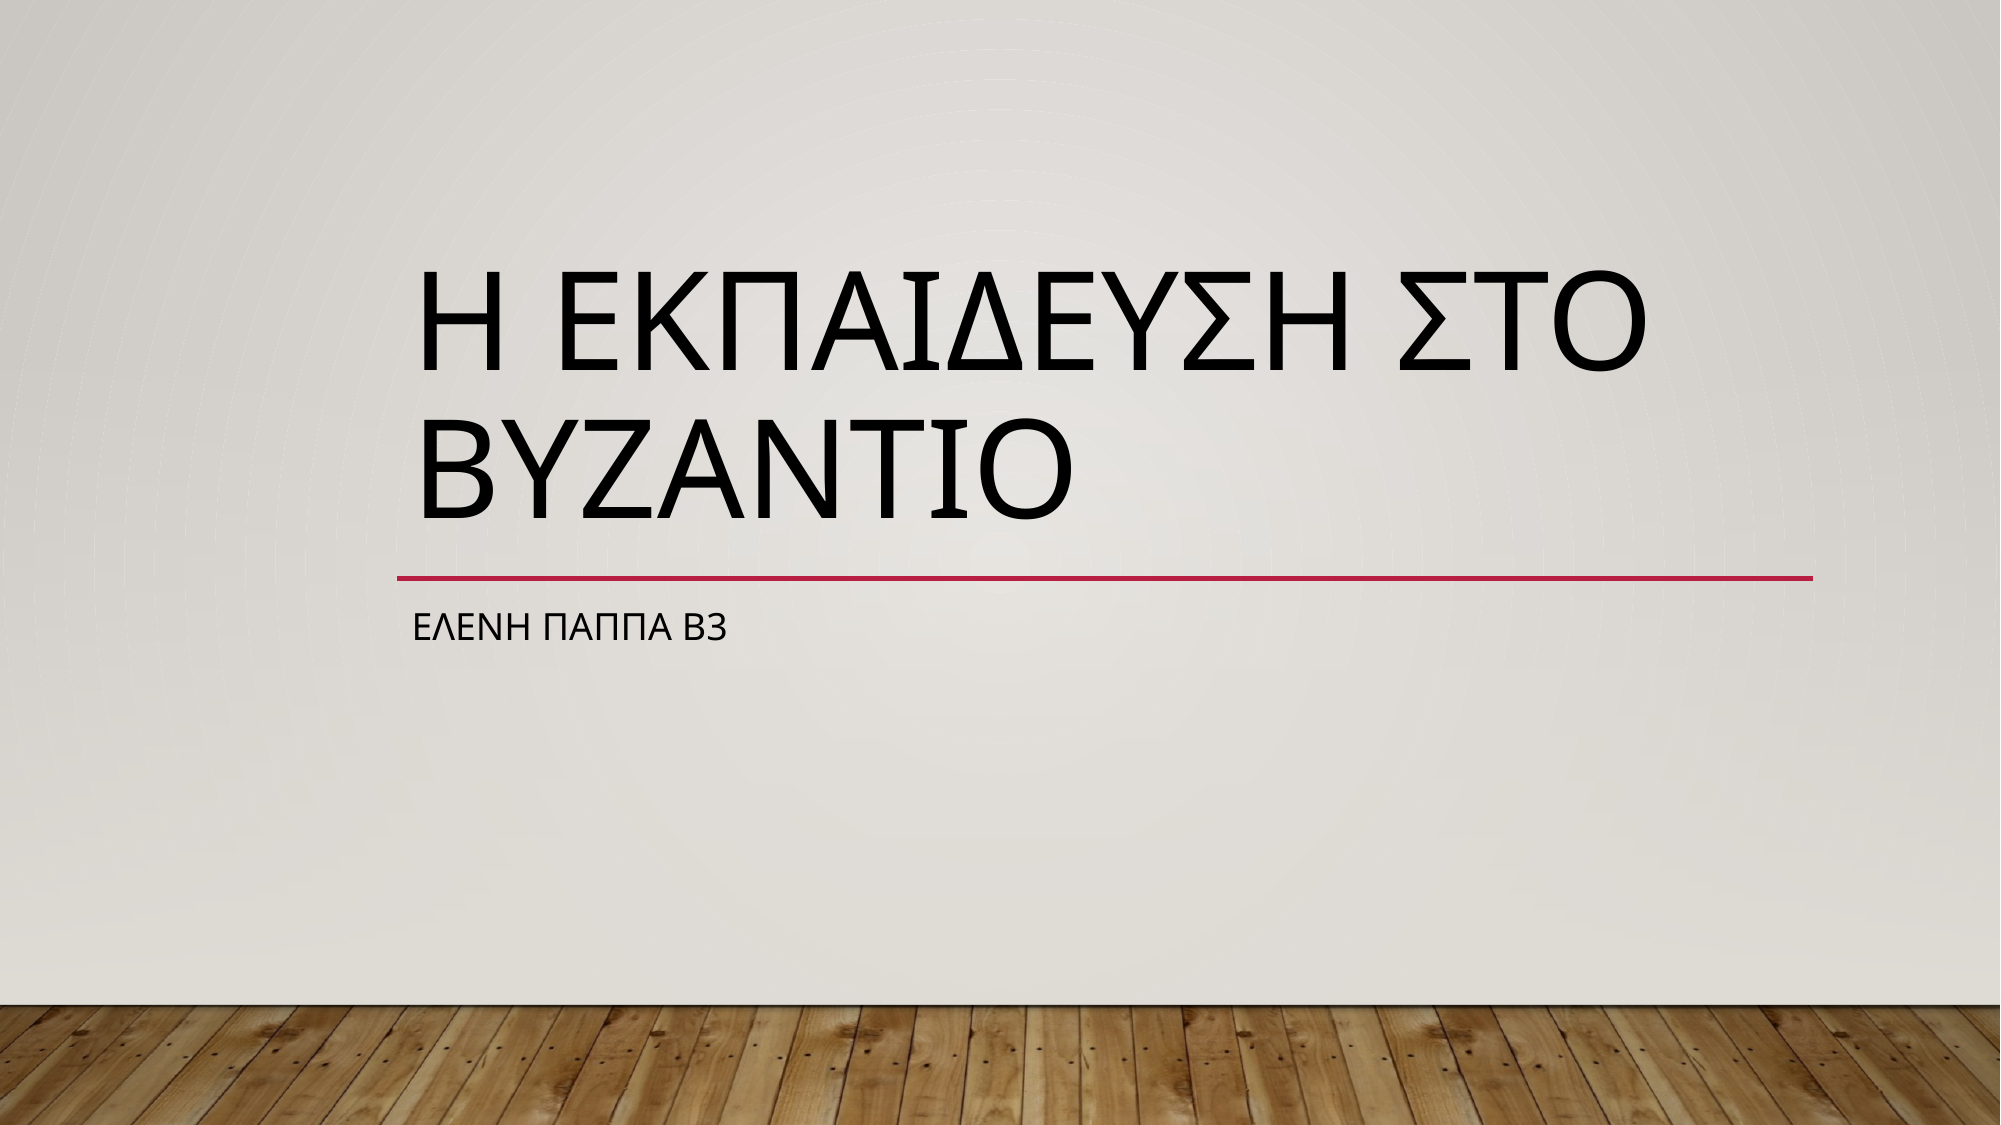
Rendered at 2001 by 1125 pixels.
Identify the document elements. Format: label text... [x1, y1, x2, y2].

title Η ΕΚΠΑΙΔΕΥΣΗ ΣΤΟ ΒΥΖΑΝΤΙΟ [396, 131, 1814, 549]
subtitle Ελενη παππα β3 [396, 579, 1814, 740]
picture [0, 1005, 2000, 1125]
